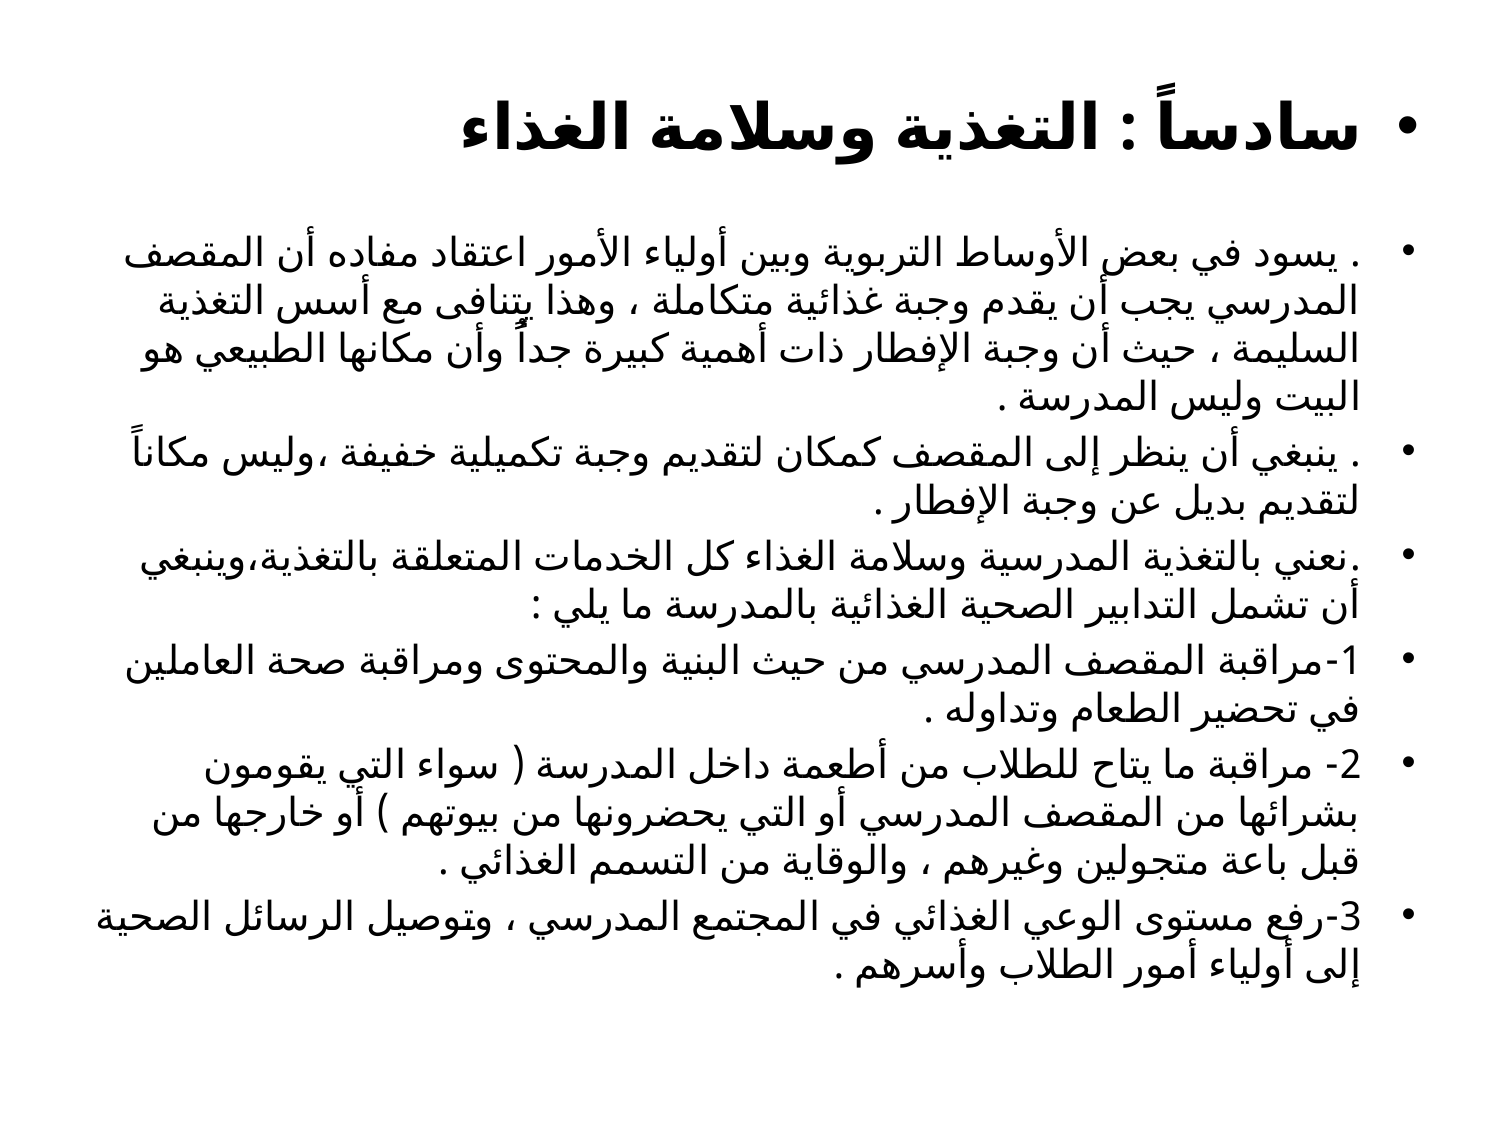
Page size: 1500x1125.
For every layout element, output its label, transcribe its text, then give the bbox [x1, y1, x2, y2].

list سادساً : التغذية وسلامة الغذاء . يسود في بعض الأوساط التربوية وبين أولياء الأمور اعتقاد مفاده أن المقصف المدرسي يجب أن يقدم وجبة غذائية متكاملة ، وهذا يتنافى مع أسس التغذية السليمة ، حيث أن وجبة الإفطار ذات أهمية كبيرة جداًُ وأن مكانها الطبيعي هو البيت وليس المدرسة . . ينبغي أن ينظر إلى المقصف كمكان لتقديم وجبة تكميلية خفيفة ،وليس مكاناً لتقديم بديل عن وجبة الإفطار . .نعني بالتغذية المدرسية وسلامة الغذاء كل الخدمات المتعلقة بالتغذية،وينبغي أن تشمل التدابير الصحية الغذائية بالمدرسة ما يلي : 1-مراقبة المقصف المدرسي من حيث البنية والمحتوى ومراقبة صحة العاملين في تحضير الطعام وتداوله . 2- مراقبة ما يتاح للطلاب من أطعمة داخل المدرسة ( سواء التي يقومون بشرائها من المقصف المدرسي أو التي يحضرونها من بيوتهم ) أو خارجها من قبل باعة متجولين وغيرهم ، والوقاية من التسمم الغذائي . 3-رفع مستوى الوعي الغذائي في المجتمع المدرسي ، وتوصيل الرسائل الصحية إلى أولياء أمور الطلاب وأسرهم . [75, 78, 1425, 1005]
